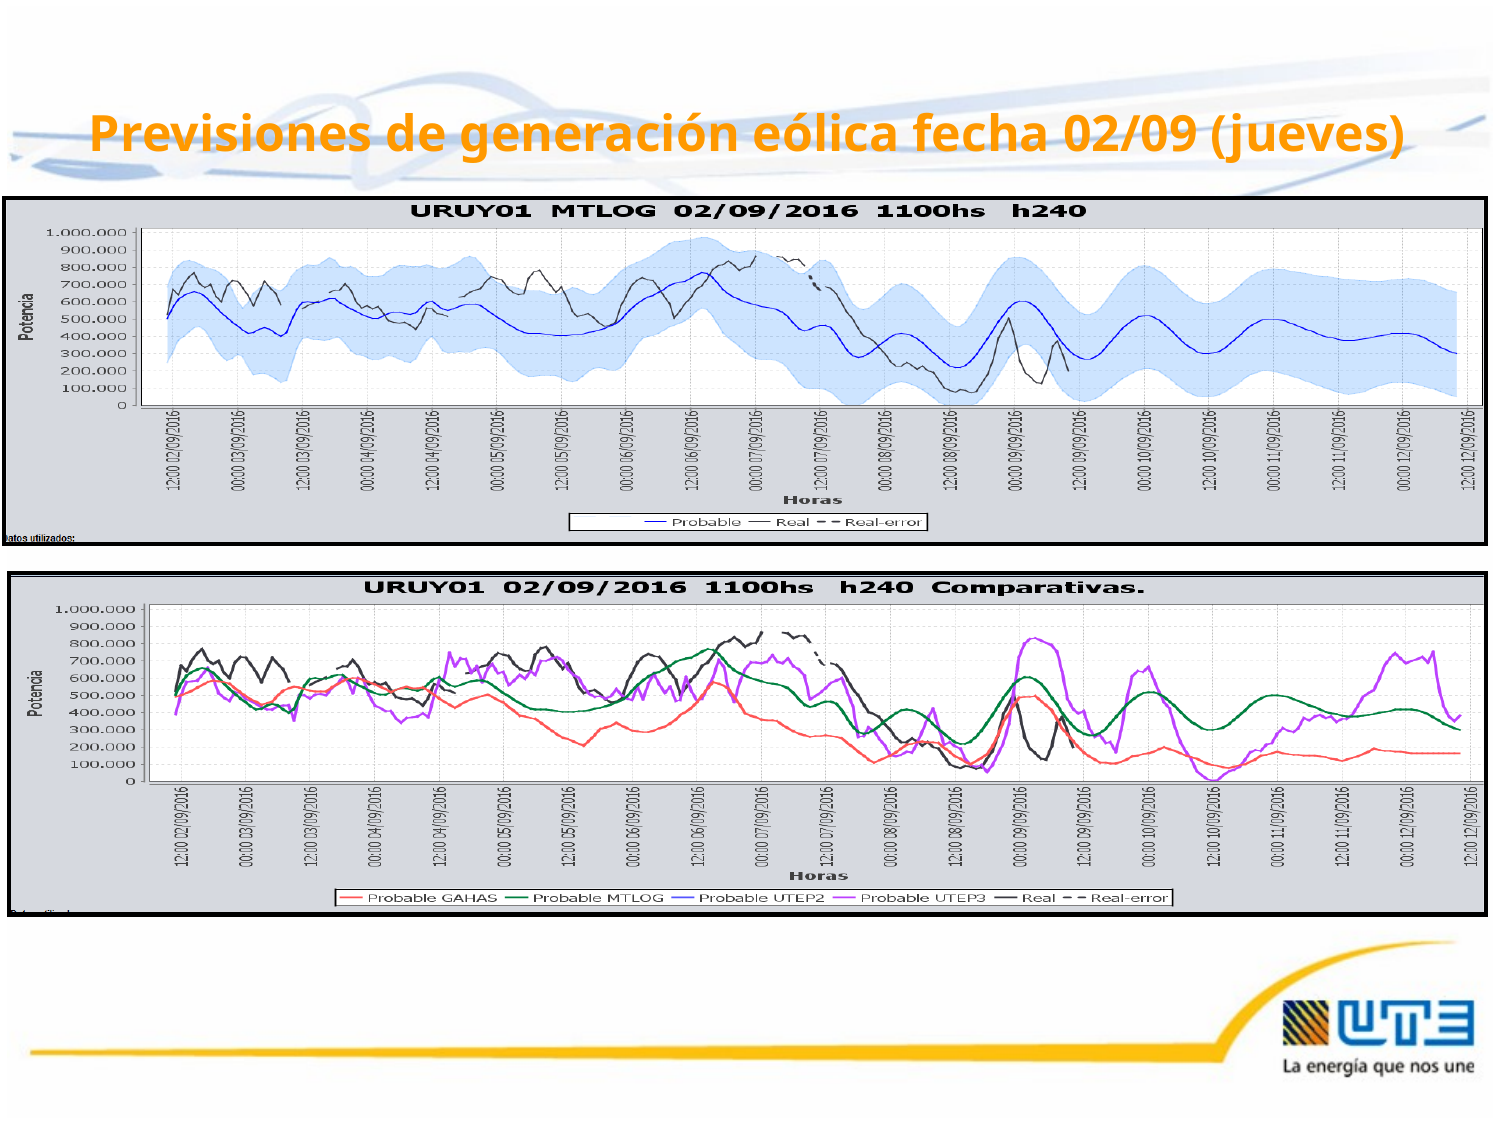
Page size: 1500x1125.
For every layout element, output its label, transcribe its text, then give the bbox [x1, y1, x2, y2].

title Previsiones de generación eólica fecha 02/09 (jueves) [47, 99, 1449, 163]
picture [6, 199, 1484, 542]
picture [7, 6, 1493, 1118]
picture [10, 574, 1484, 913]
